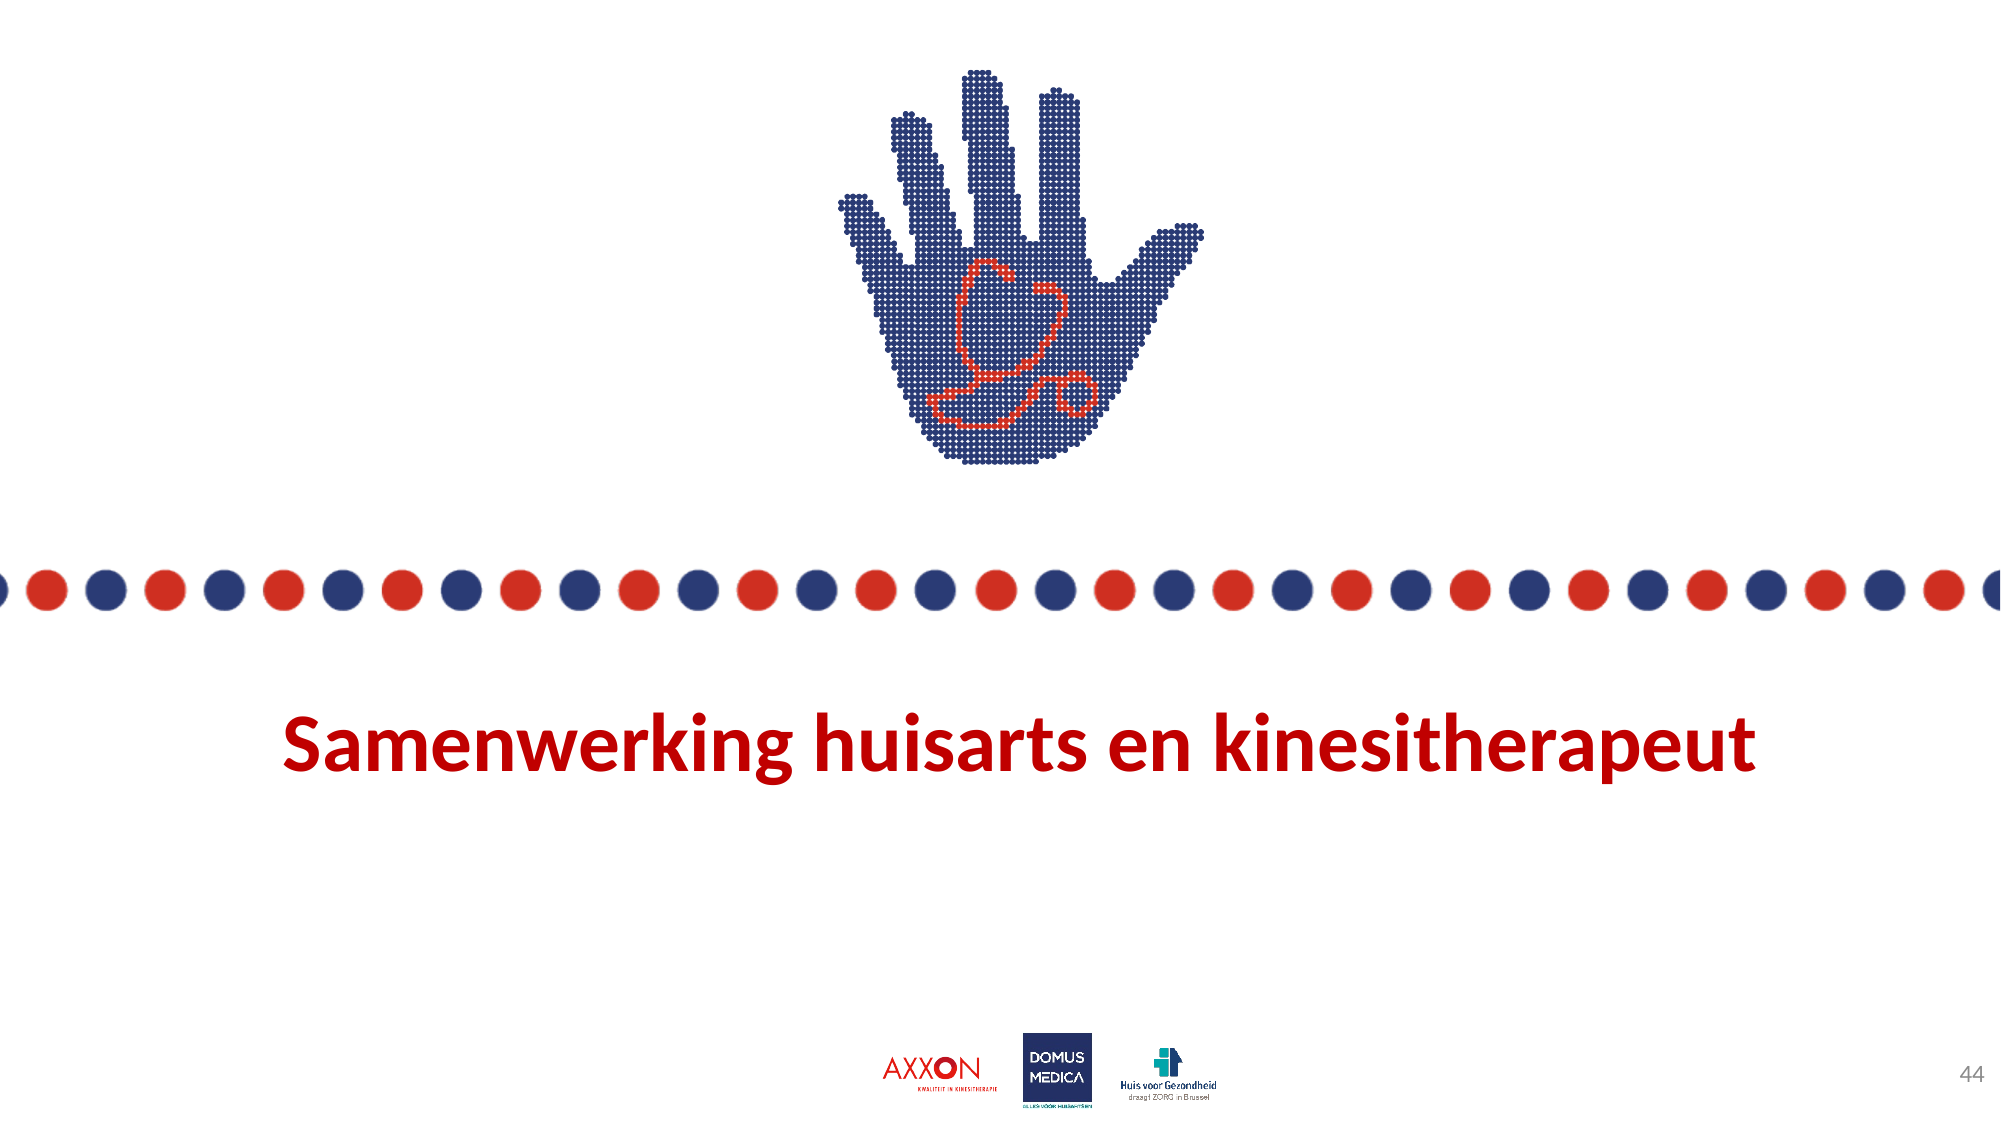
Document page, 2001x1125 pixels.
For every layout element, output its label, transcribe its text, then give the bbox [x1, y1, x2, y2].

slide_number 44 [1550, 1042, 2000, 1103]
picture [1121, 1048, 1216, 1101]
picture [1010, 1020, 1104, 1121]
subtitle Samenwerking huisarts en kinesitherapeut [180, 691, 1862, 775]
picture [0, 0, 2001, 701]
picture [875, 1047, 1003, 1102]
